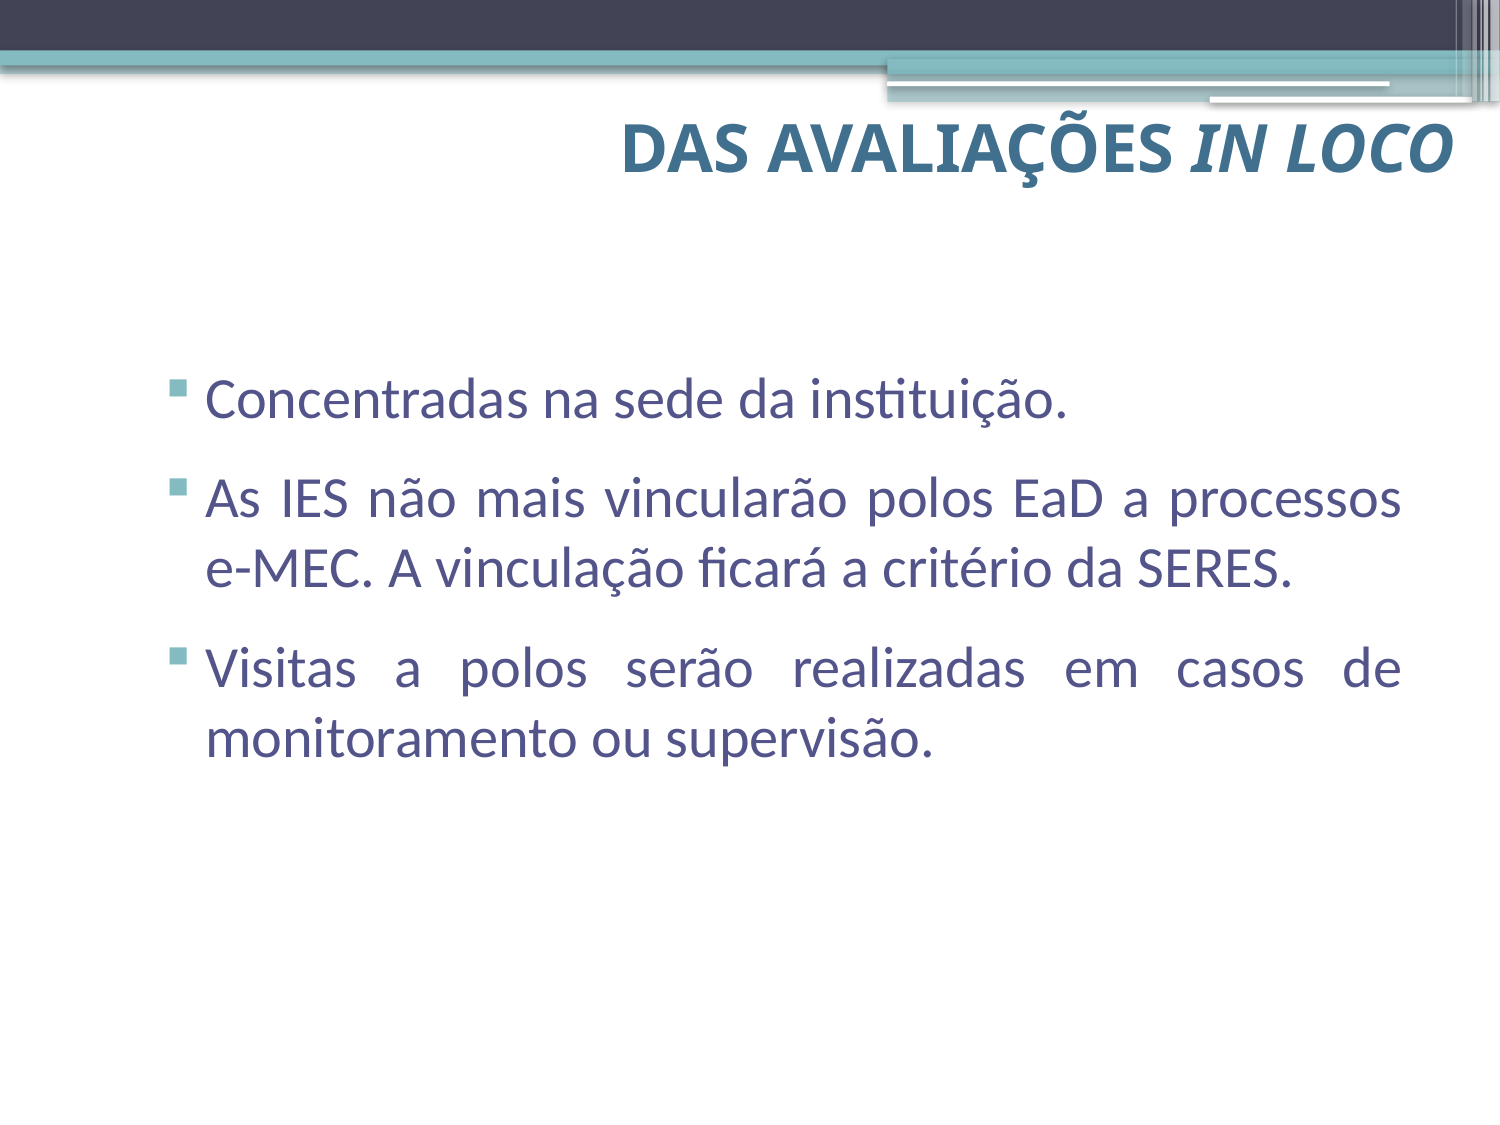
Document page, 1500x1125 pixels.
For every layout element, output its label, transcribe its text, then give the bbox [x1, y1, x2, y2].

text_box Concentradas na sede da instituição. As IES não mais vincularão polos EaD a processos e-MEC. A vinculação ficará a critério da SERES. Visitas a polos serão realizadas em casos de monitoramento ou supervisão. [82, 278, 1418, 856]
title das avaliações in loco [29, 96, 1471, 197]
